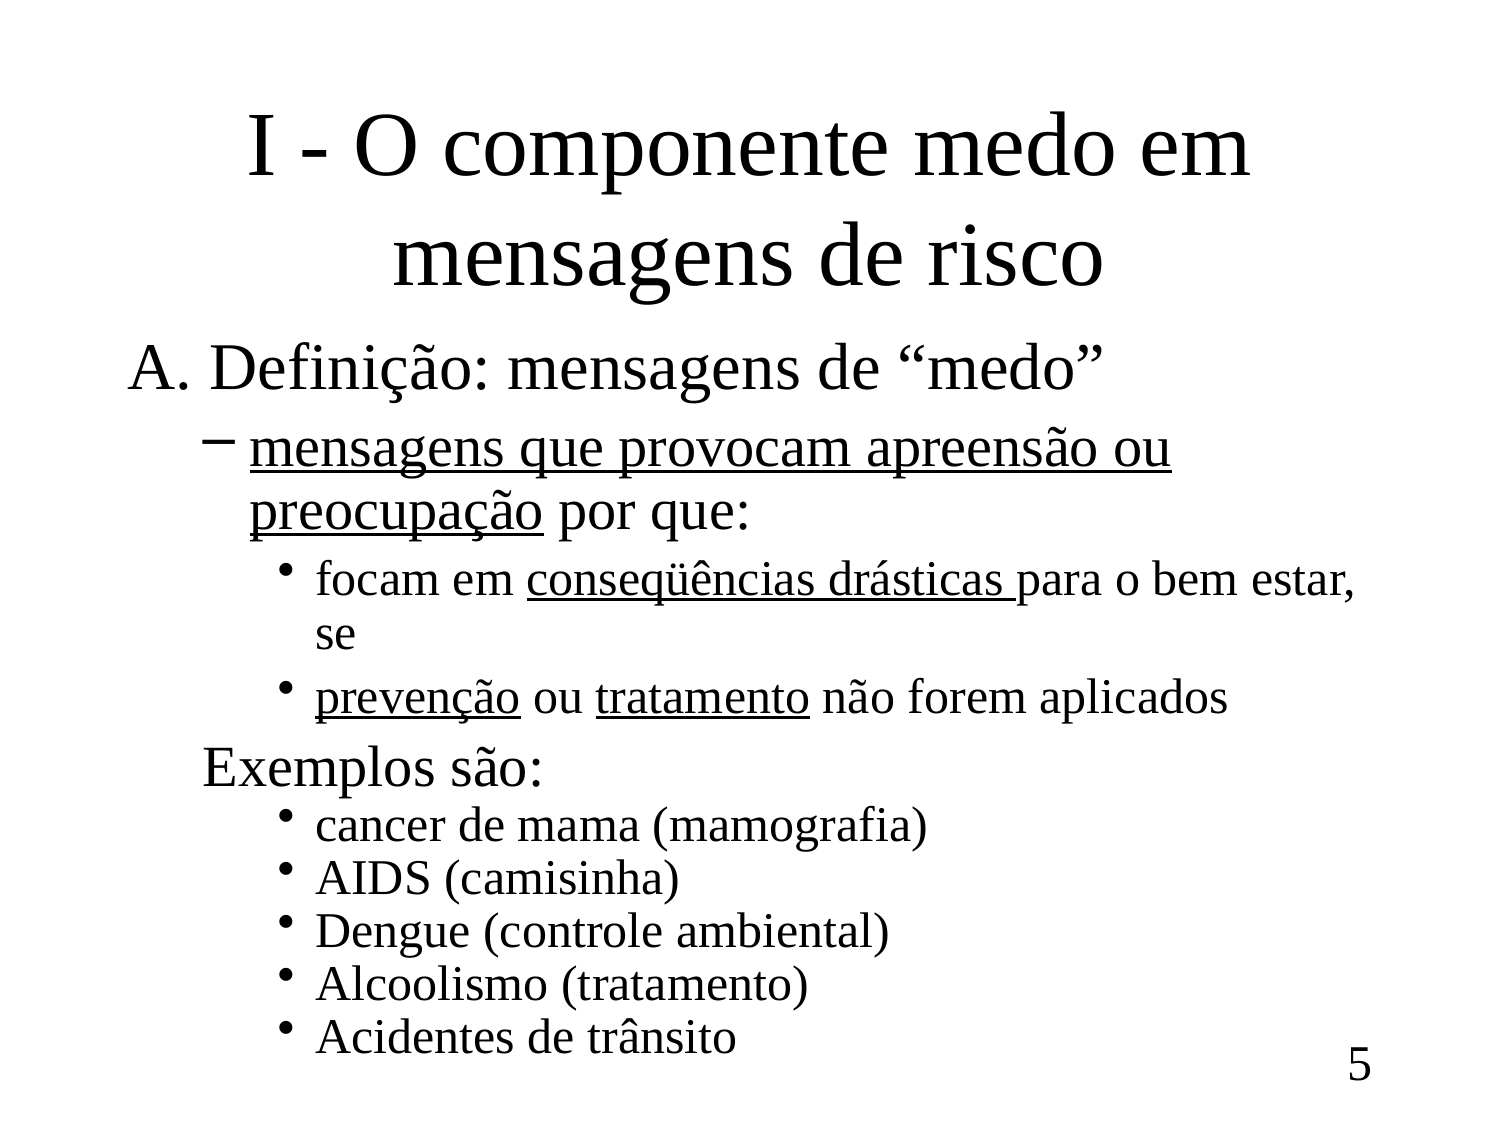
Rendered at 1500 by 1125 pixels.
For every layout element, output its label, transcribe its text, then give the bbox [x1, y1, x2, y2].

title I - O componente medo em mensagens de risco [112, 99, 1388, 288]
list A. Definição: mensagens de “medo” mensagens que provocam apreensão ou preocupação por que: focam em conseqüências drásticas para o bem estar, se prevenção ou tratamento não forem aplicados Exemplos são: cancer de mama (mamografia) AIDS (camisinha) Dengue (controle ambiental) Alcoolismo (tratamento) Acidentes de trânsito [112, 324, 1388, 1055]
